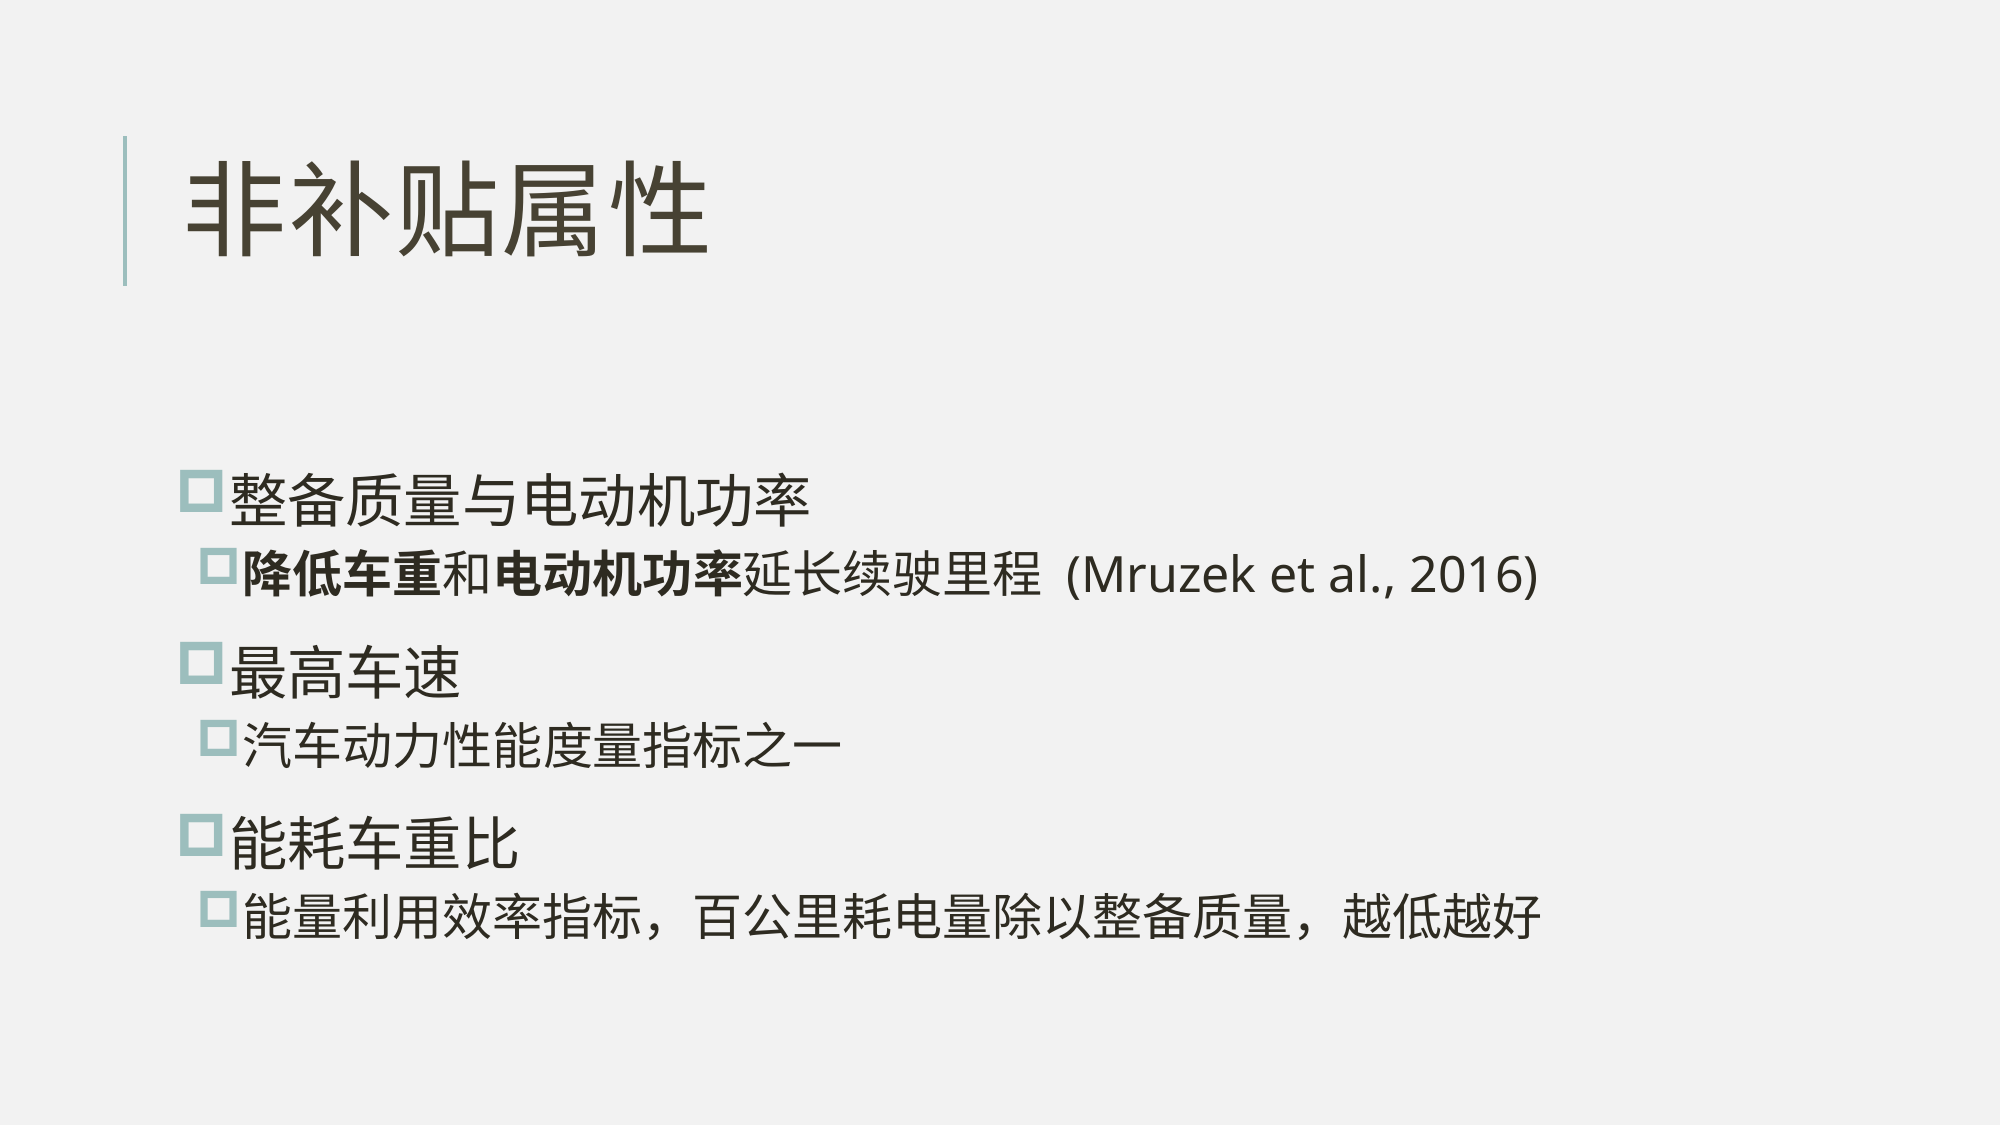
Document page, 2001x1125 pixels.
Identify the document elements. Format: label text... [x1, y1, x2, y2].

title 非补贴属性 [168, 96, 1763, 342]
list 整备质量与电动机功率 降低车重和电动机功率延长续驶里程 (Mruzek et al., 2016) 最高车速 汽车动力性能度量指标之一 能耗车重比 能量利用效率指标，百公里耗电量除以整备质量，越低越好 [168, 375, 1763, 1035]
